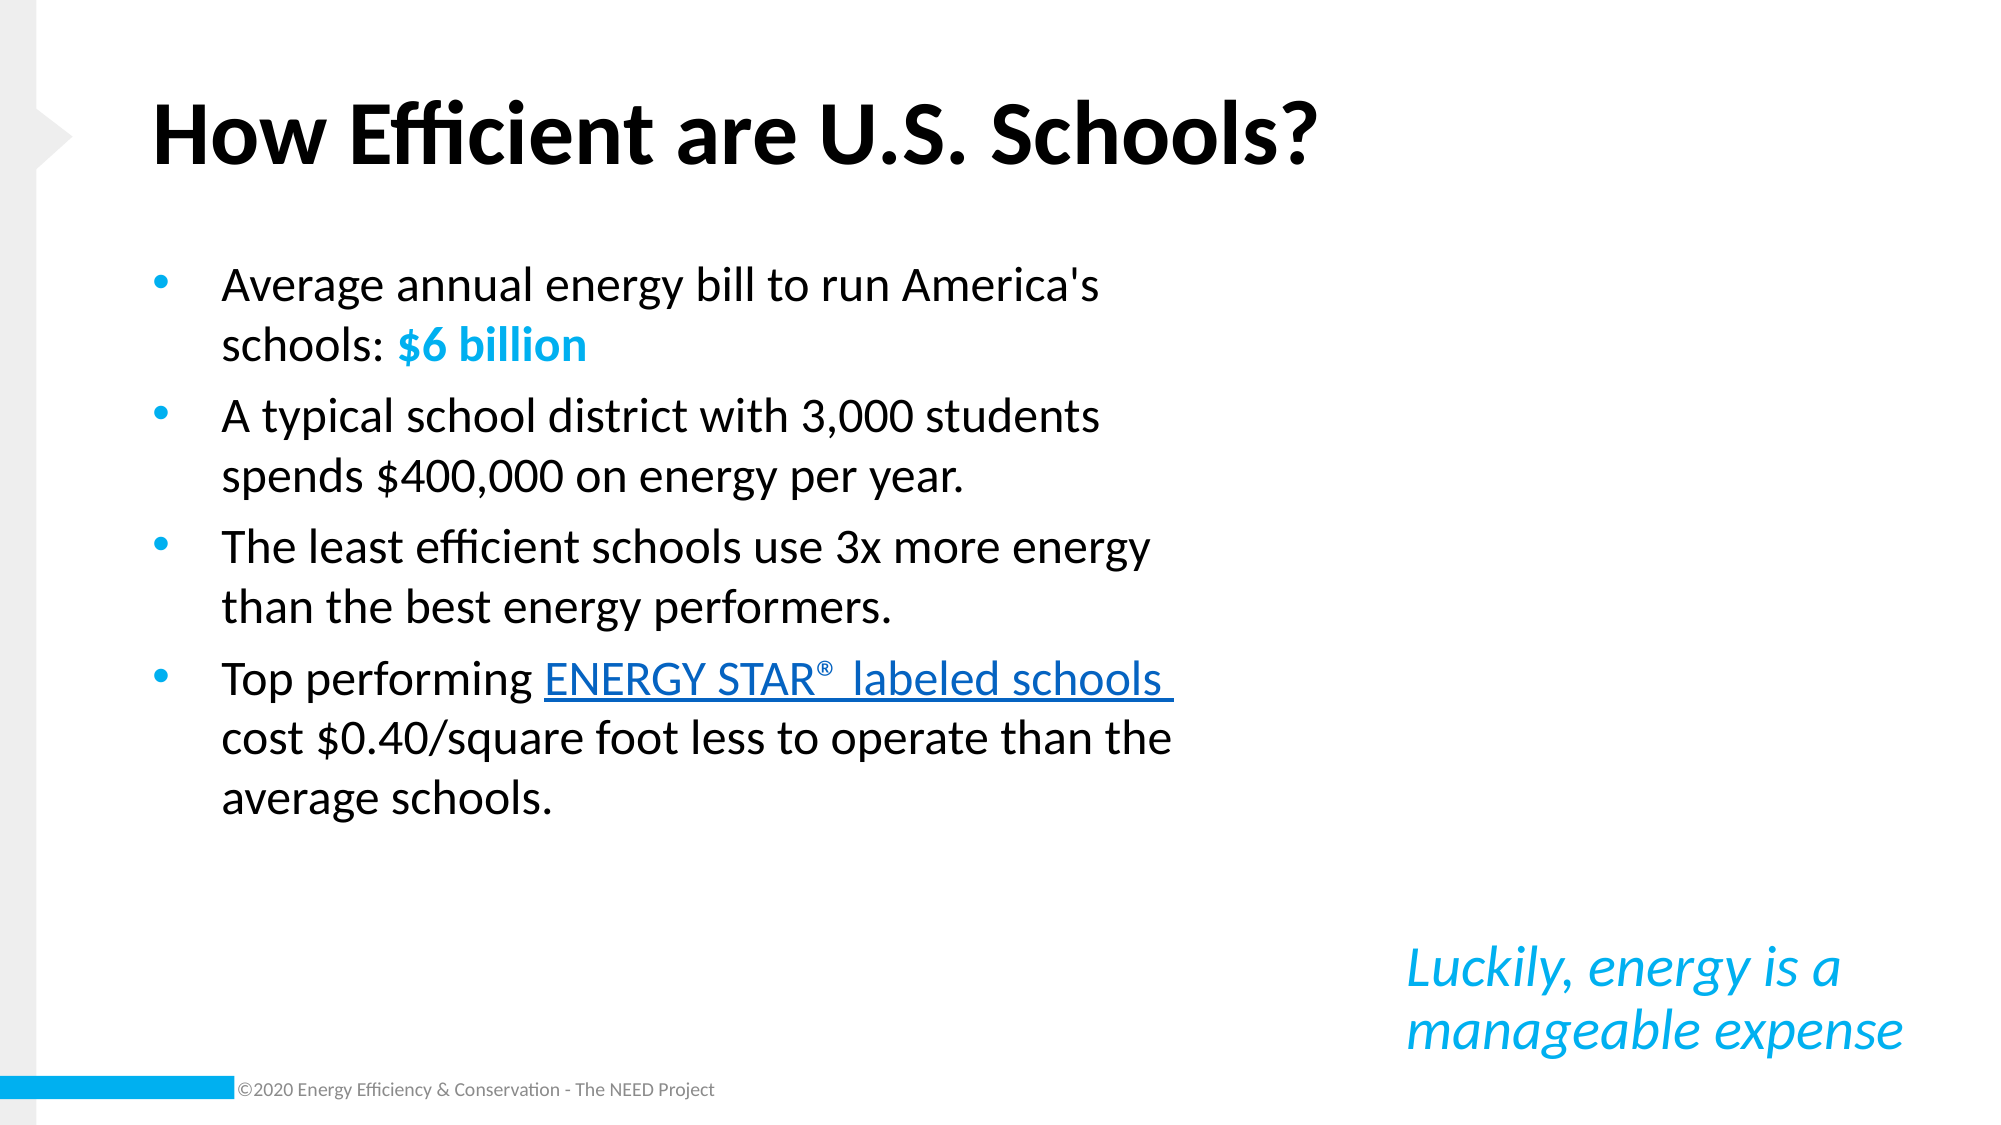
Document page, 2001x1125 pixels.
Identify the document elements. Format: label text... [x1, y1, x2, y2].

title How Efficient are U.S. Schools? [137, 59, 1863, 210]
footer ©2020 Energy Efficiency & Conservation - The NEED Project [221, 1051, 986, 1125]
list Average annual energy bill to run America's schools: $6 billion A typical school district with 3,000 students spends $400,000 on energy per year. The least efficient schools use 3x more energy than the best energy performers. Top performing ENERGY STAR® labeled schools cost $0.40/square foot less to operate than the average schools. [137, 243, 1204, 882]
list Luckily, energy is a manageable expense [1391, 928, 1976, 1099]
